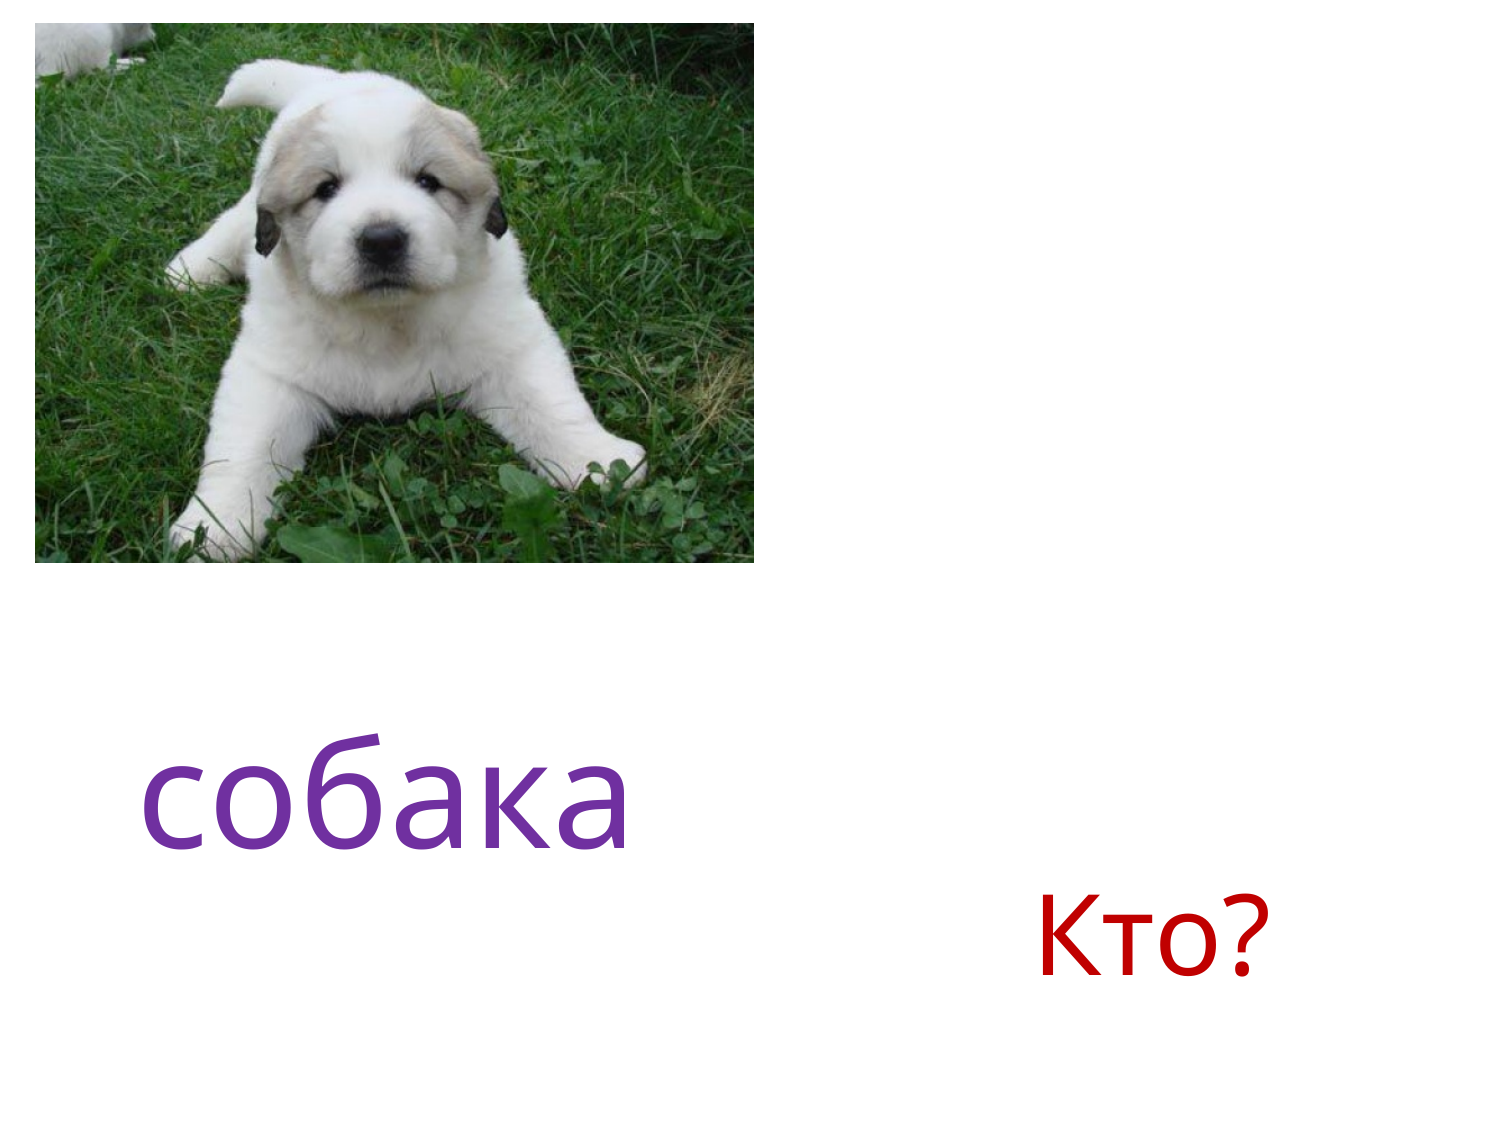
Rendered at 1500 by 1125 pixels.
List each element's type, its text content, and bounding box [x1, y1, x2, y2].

text_box собака [46, 691, 727, 887]
text_box Кто? [984, 855, 1348, 1006]
picture [34, 23, 755, 563]
